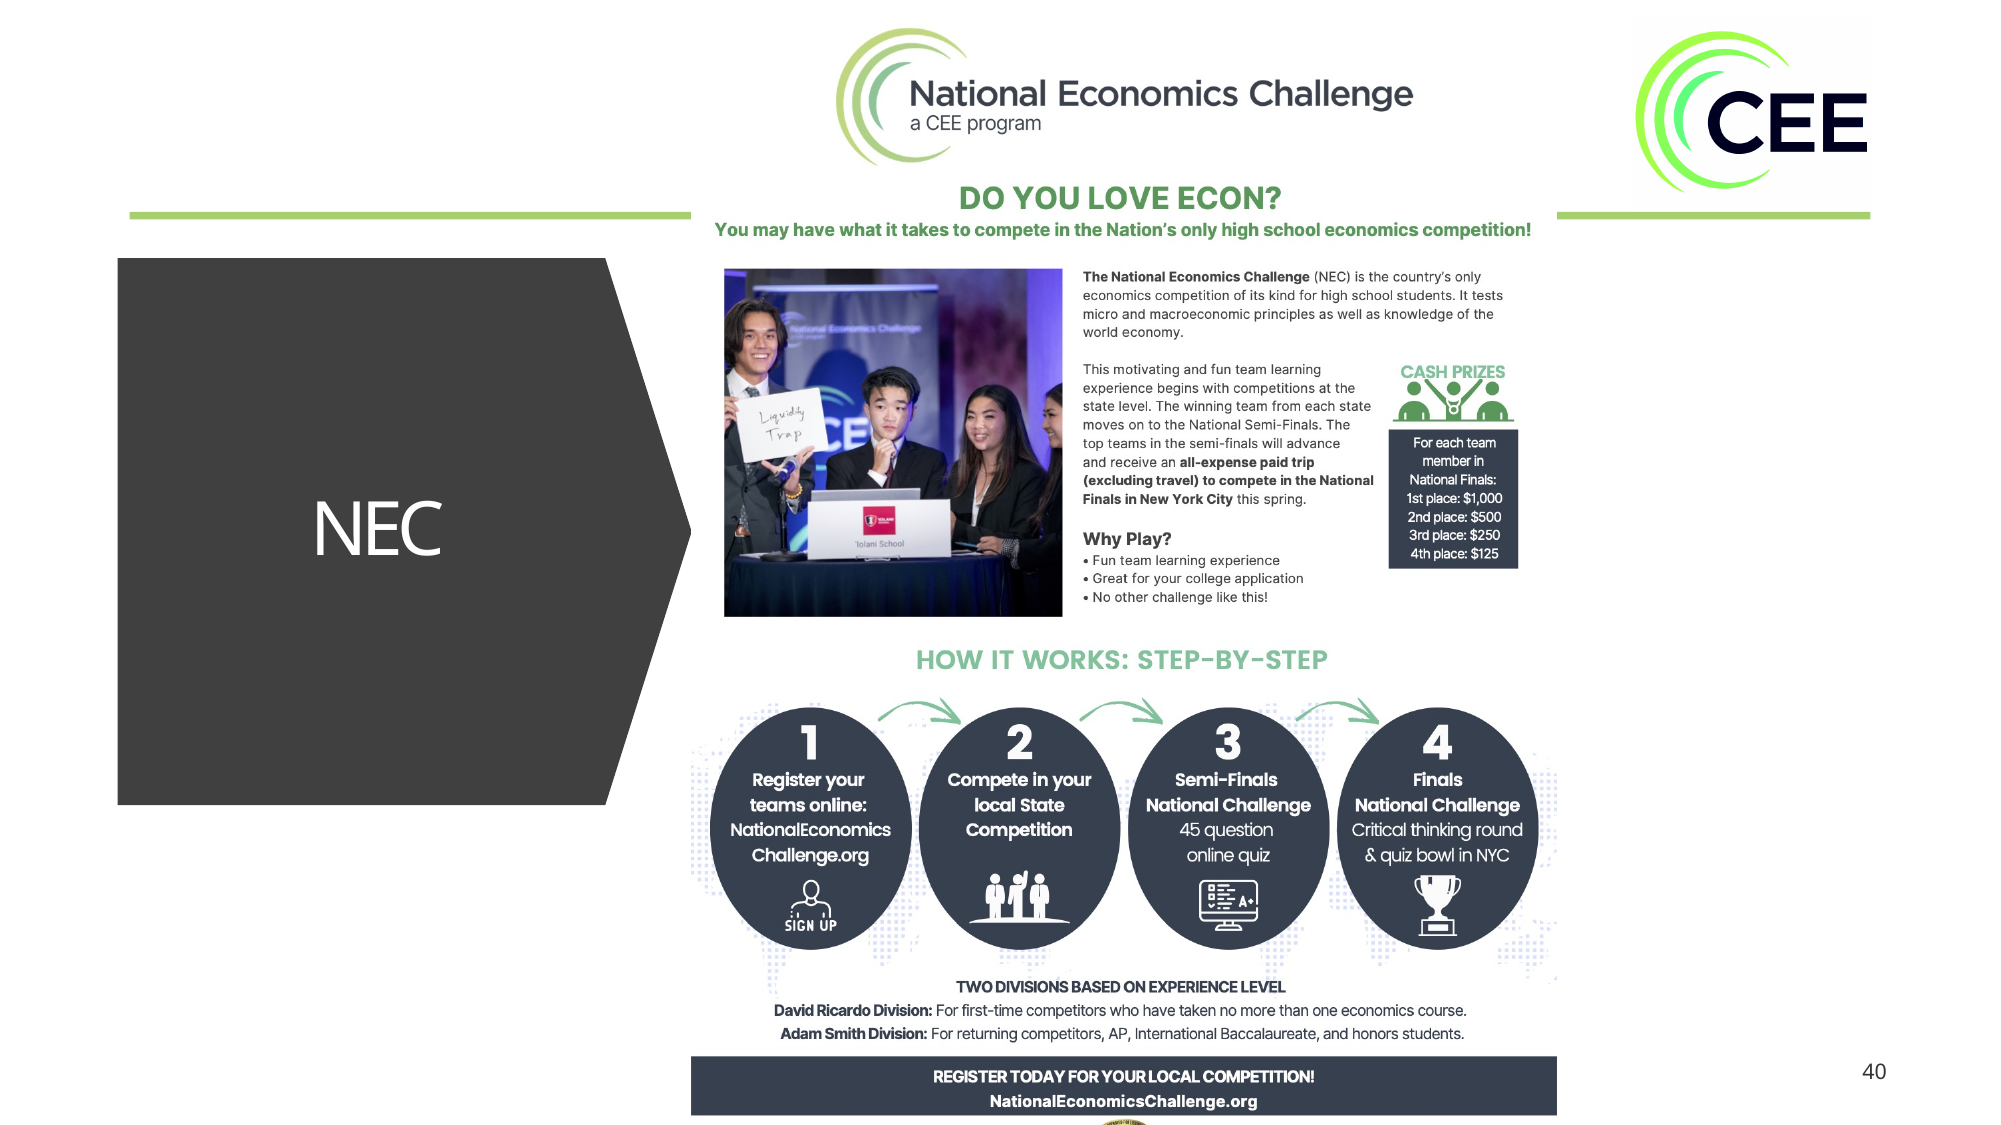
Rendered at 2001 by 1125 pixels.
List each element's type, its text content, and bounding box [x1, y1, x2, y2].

slide_number 40 [1849, 1050, 1895, 1096]
picture [691, 0, 1557, 1125]
text_box NEC [176, 322, 593, 741]
text_box [117, 258, 691, 806]
picture [1630, 11, 1872, 212]
